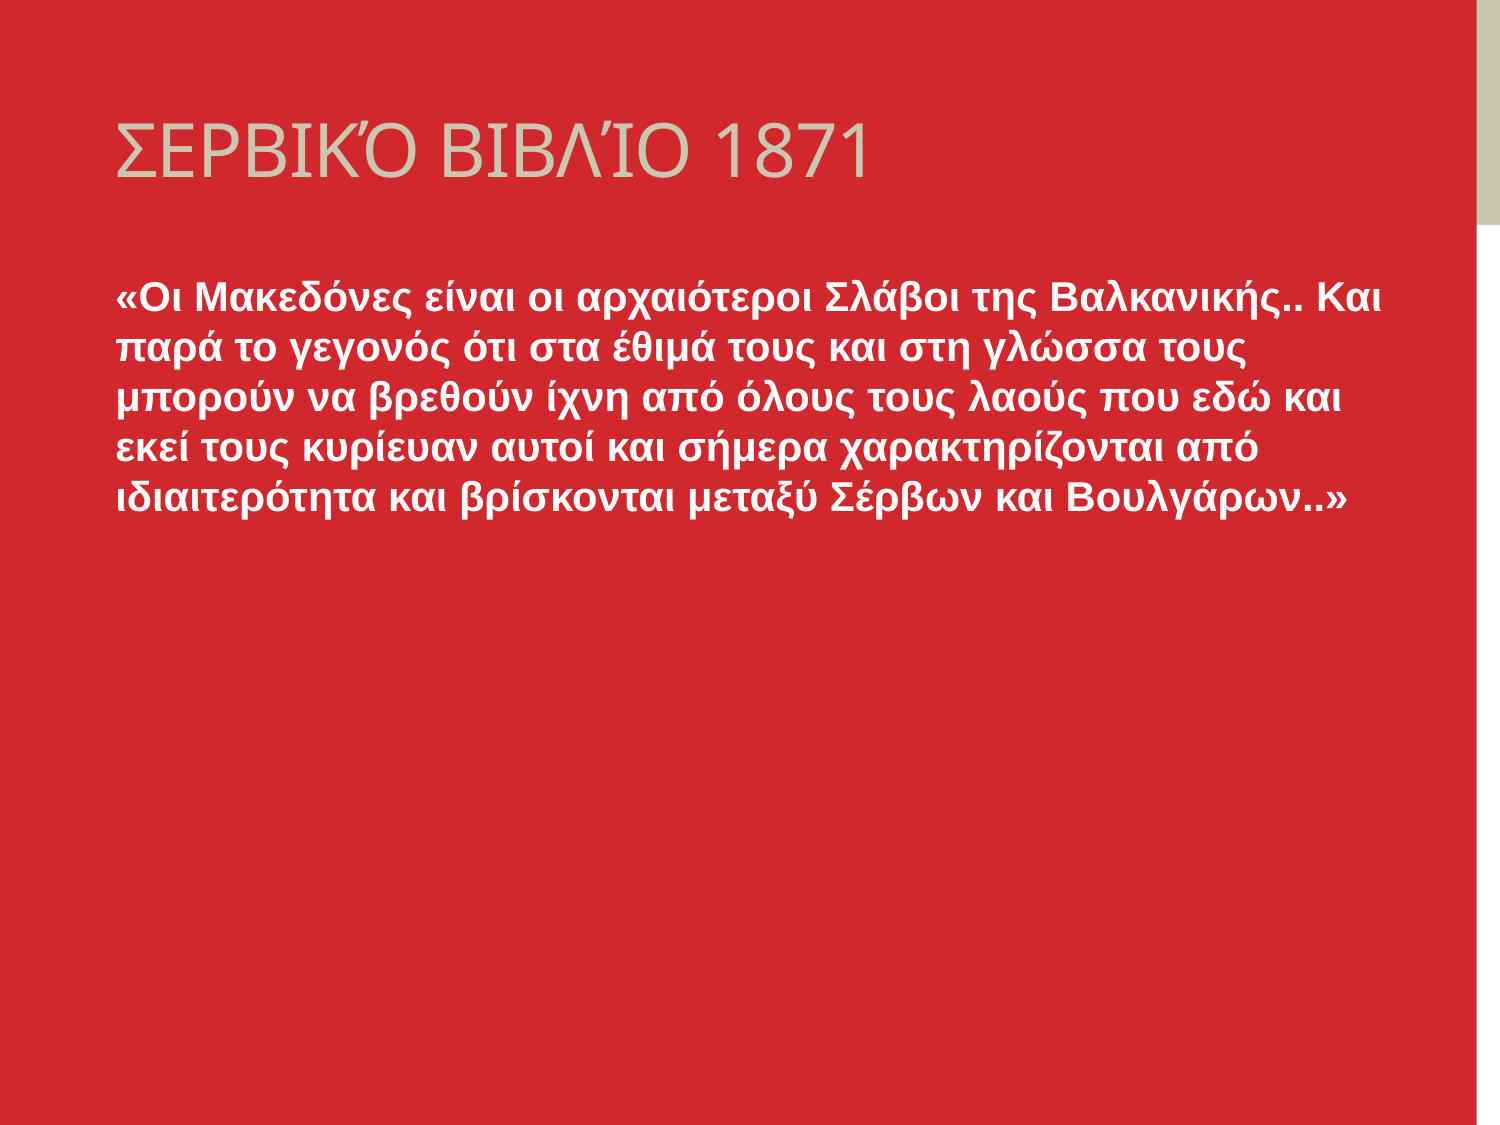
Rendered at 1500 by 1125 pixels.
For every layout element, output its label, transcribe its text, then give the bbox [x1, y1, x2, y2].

title Σερβικό βιβλίο 1871 [100, 37, 1438, 200]
list «Οι Μακεδόνες είναι οι αρχαιότεροι Σλάβοι της Βαλκανικής.. Και παρά το γεγονός ότι στα έθιμά τους και στη γλώσσα τους μπορούν να βρεθούν ίχνη από όλους τους λαούς που εδώ και εκεί τους κυρίευαν αυτοί και σήμερα χαρακτηρίζονται από ιδιαιτερότητα και βρίσκονται μεταξύ Σέρβων και Βουλγάρων..» [100, 262, 1438, 1000]
